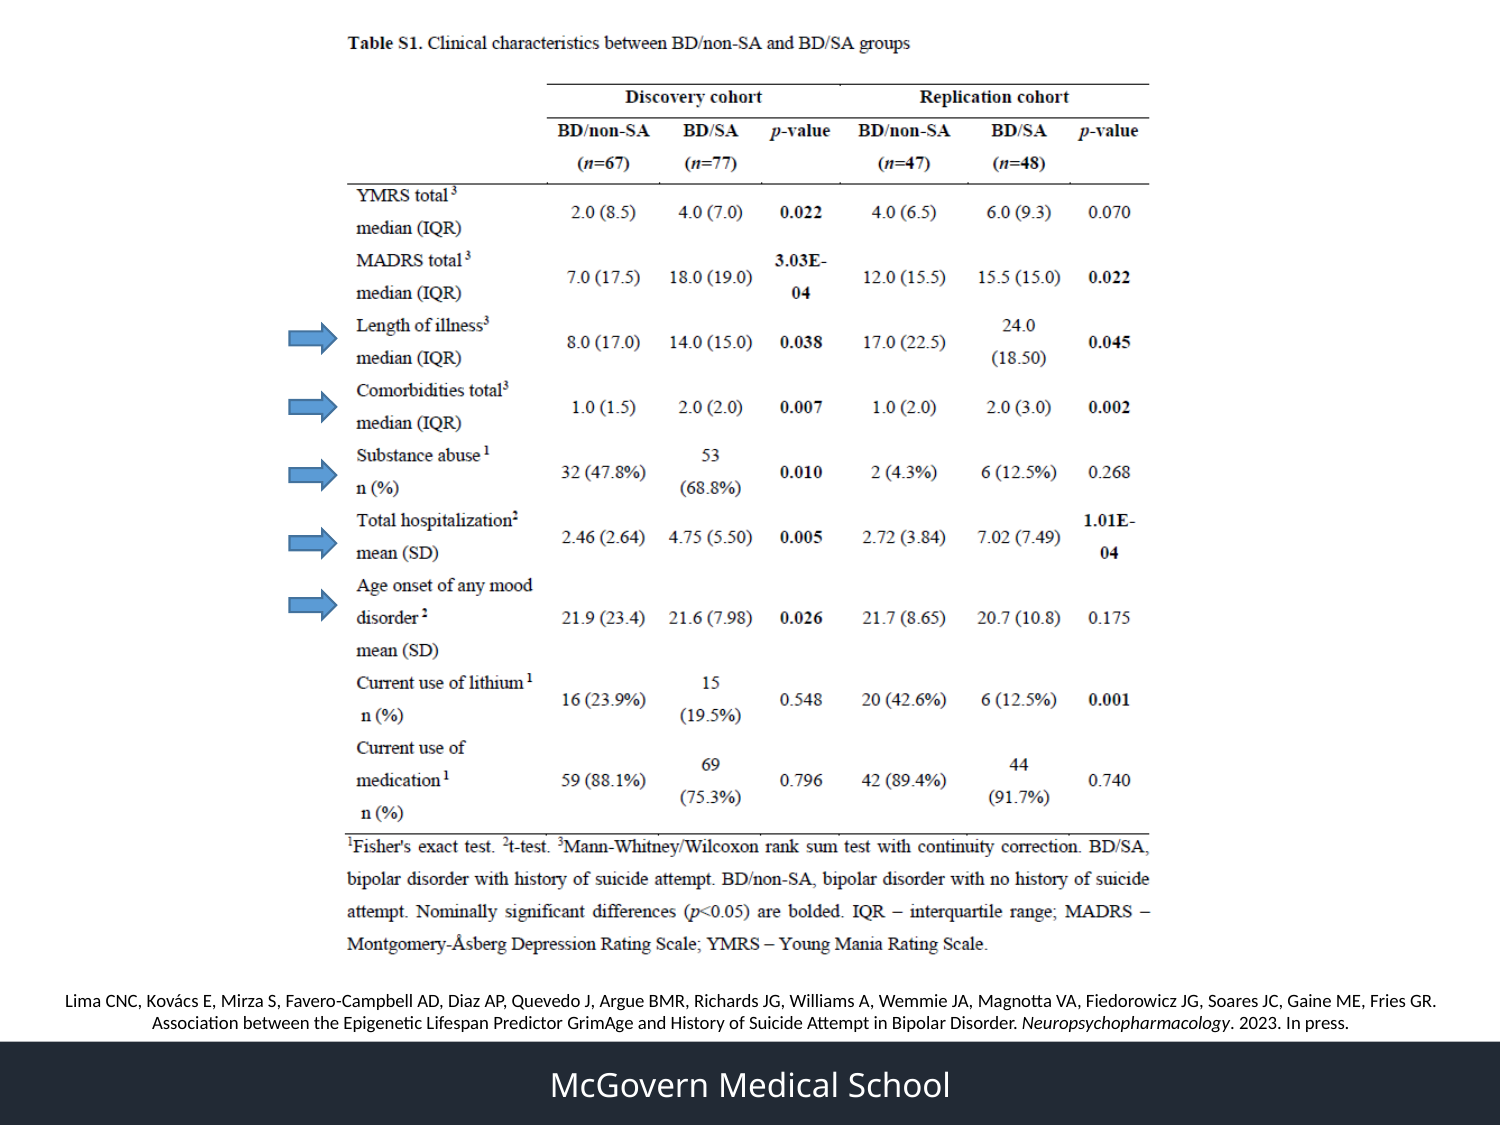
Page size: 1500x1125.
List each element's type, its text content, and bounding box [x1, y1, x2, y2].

text_box [288, 588, 336, 622]
text_box Lima CNC, Kovács E, Mirza S, Favero-Campbell AD, Diaz AP, Quevedo J, Argue BMR, Richards JG, Williams A, Wemmie JA, Magnotta VA, Fiedorowicz JG, Soares JC, Gaine ME, Fries GR. Association between the Epigenetic Lifespan Predictor GrimAge and History of Suicide Attempt in Bipolar Disorder. Neuropsychopharmacology. 2023. In press. [12, 981, 1490, 1042]
text_box [288, 321, 336, 355]
text_box [288, 458, 336, 492]
text_box [288, 526, 336, 560]
text_box [288, 390, 336, 424]
picture [336, 30, 1164, 959]
